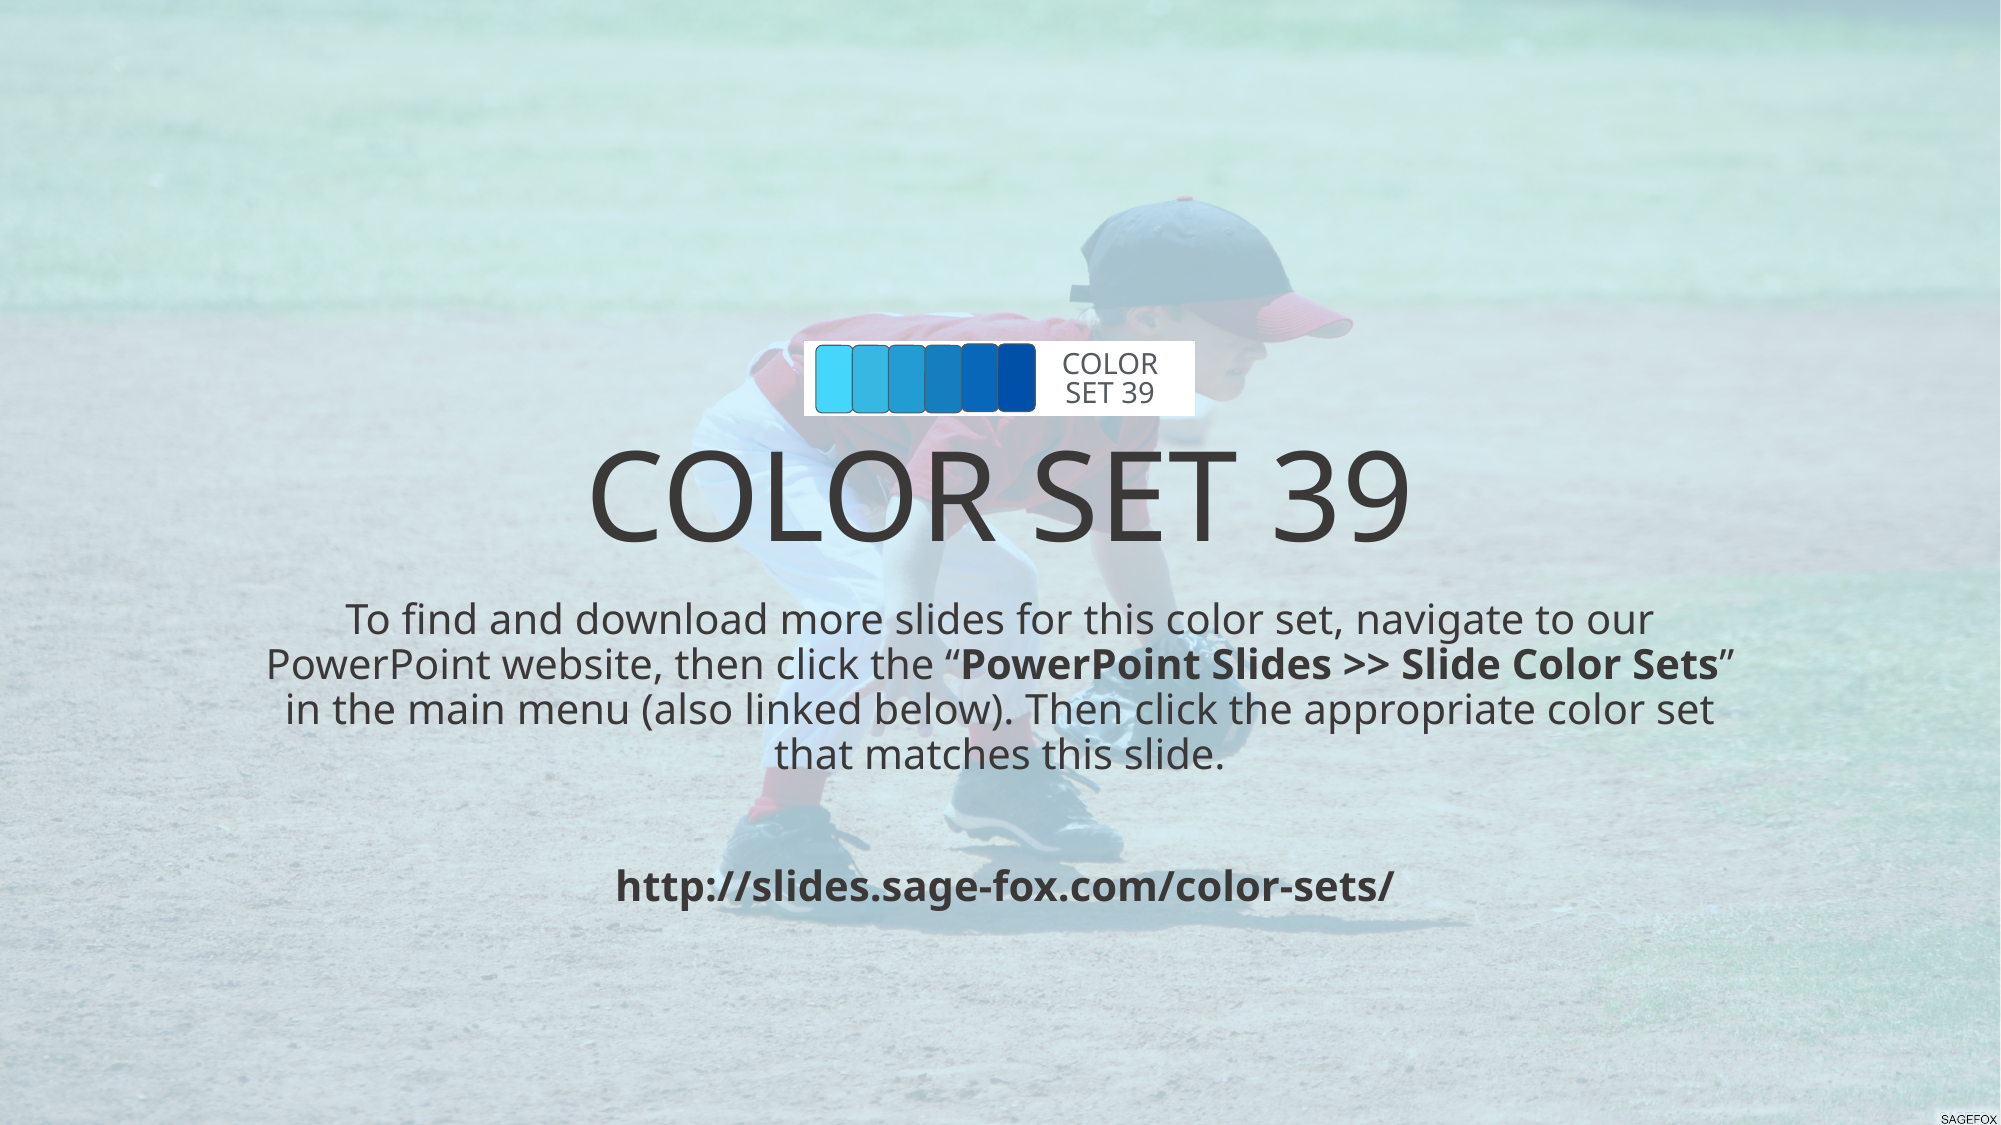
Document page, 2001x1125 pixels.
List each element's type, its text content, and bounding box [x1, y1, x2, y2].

subtitle To find and download more slides for this color set, navigate to our PowerPoint website, then click the “PowerPoint Slides >> Slide Color Sets” in the main menu (also linked below). Then click the appropriate color set that matches this slide. http://slides.sage-fox.com/color-sets/ [249, 590, 1750, 863]
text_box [804, 341, 1195, 418]
title COLOR SET 39 [249, 184, 1750, 576]
picture [1938, 1114, 1999, 1125]
